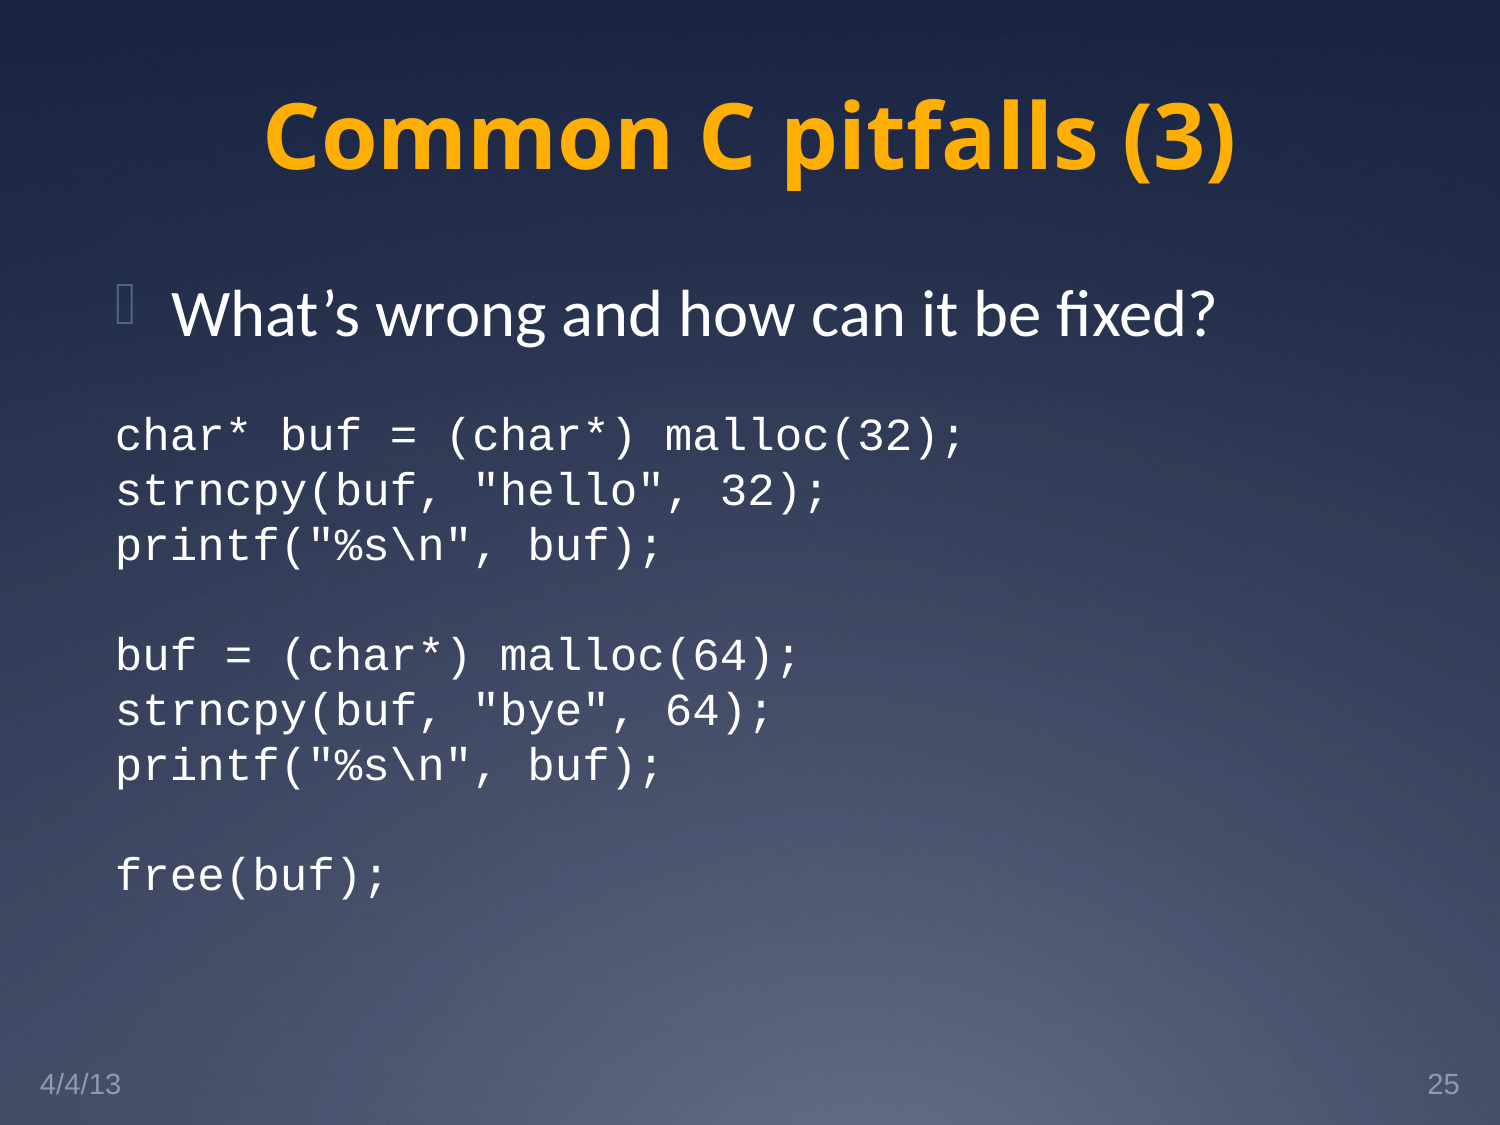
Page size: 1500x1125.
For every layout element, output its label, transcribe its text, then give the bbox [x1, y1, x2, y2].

list What’s wrong and how can it be fixed? char* buf = (char*) malloc(32); strncpy(buf, "hello", 32); printf("%s\n", buf); buf = (char*) malloc(64); strncpy(buf, "bye", 64); printf("%s\n", buf); free(buf); [99, 262, 1400, 1005]
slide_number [24, 1052, 288, 1113]
slide_number 25 [1374, 1052, 1475, 1113]
title Common C pitfalls (3) [37, 70, 1463, 200]
